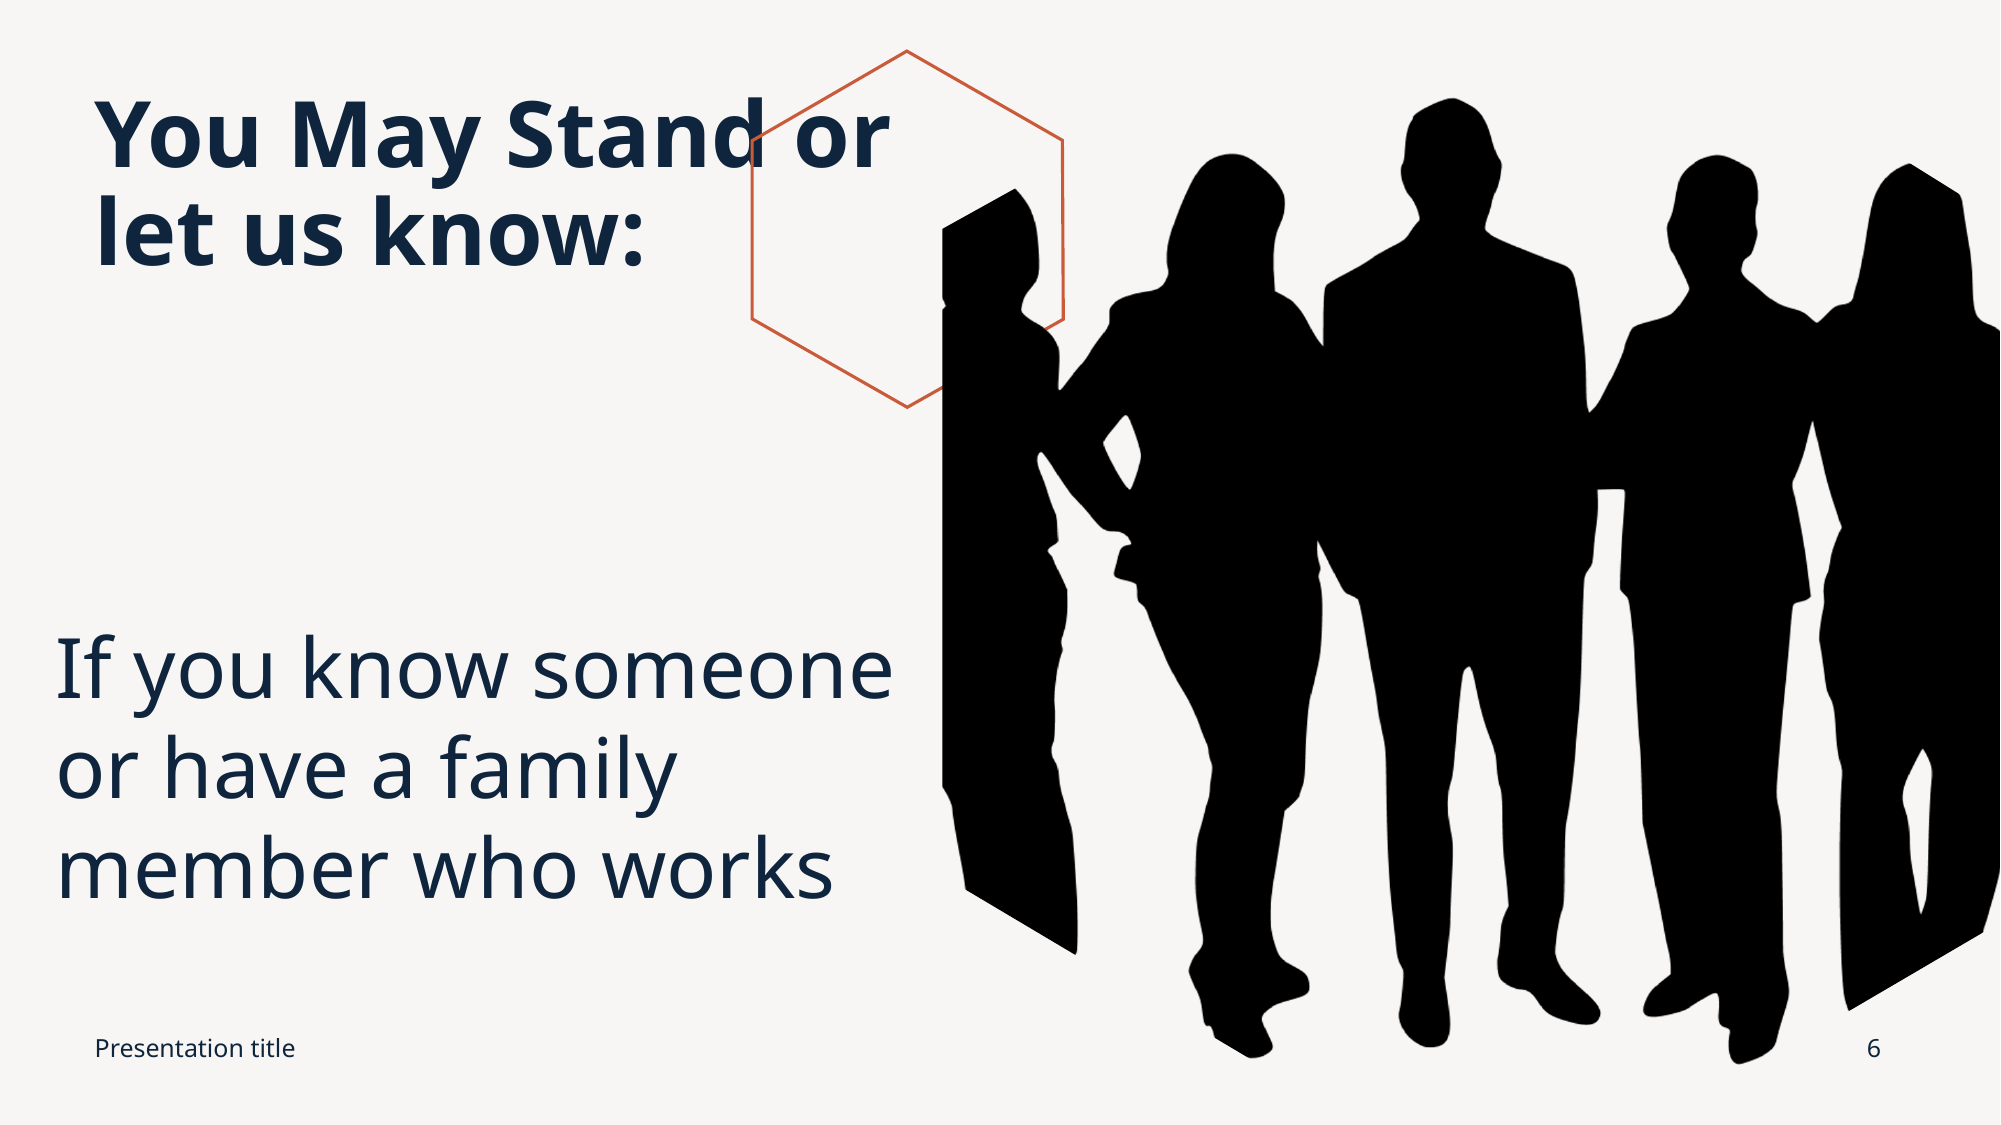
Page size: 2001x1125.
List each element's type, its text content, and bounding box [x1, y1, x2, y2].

footer Presentation title [79, 1020, 755, 1080]
picture [942, 0, 2000, 1125]
title You May Stand or let us know: [79, 78, 858, 245]
list If you know someone or have a family member who works [40, 245, 919, 1020]
text_box [752, 51, 942, 408]
